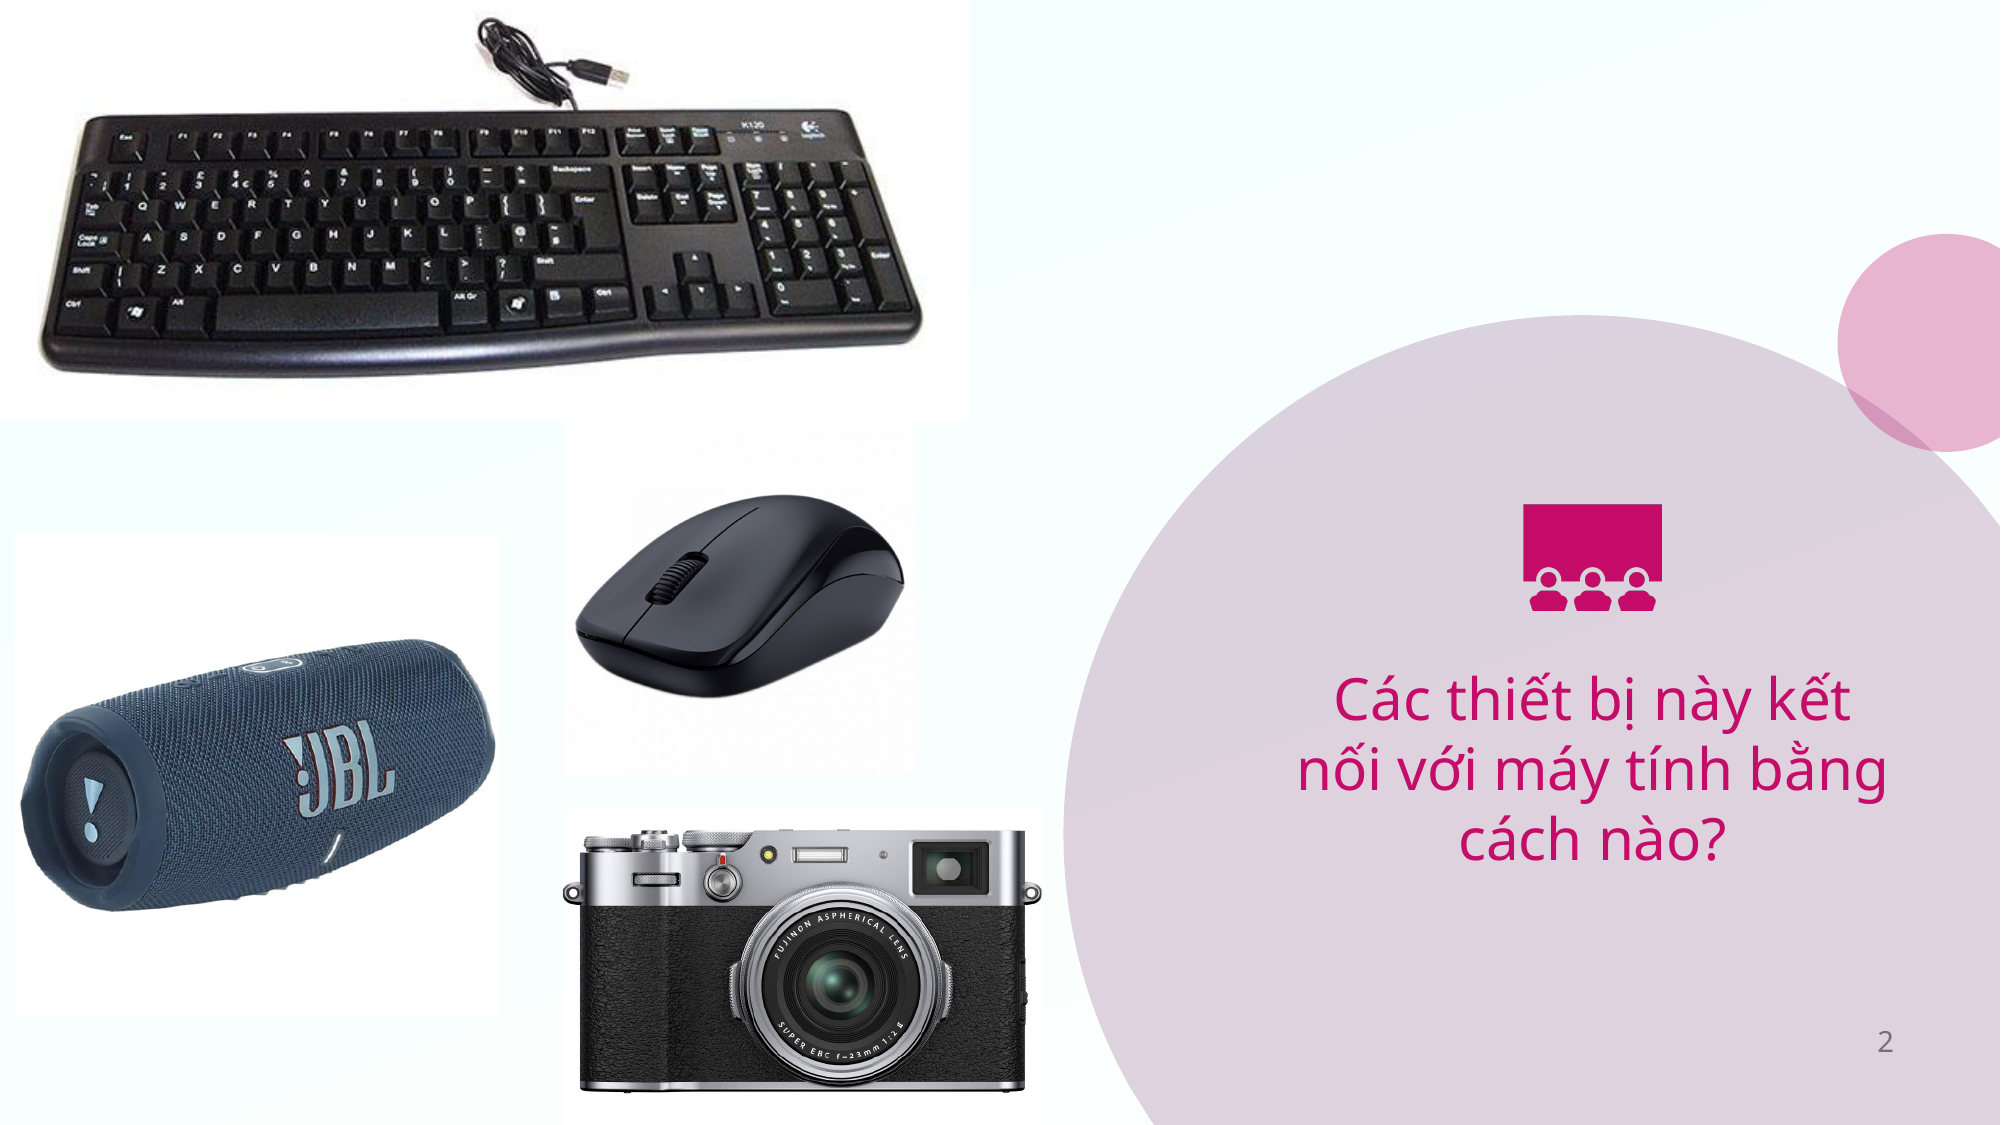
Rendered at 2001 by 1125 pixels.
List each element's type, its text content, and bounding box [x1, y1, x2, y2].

picture [0, 0, 969, 421]
picture [1517, 482, 1668, 633]
text_box 2 [1459, 1016, 1909, 1076]
picture [562, 422, 916, 775]
picture [562, 810, 1042, 1125]
list Các thiết bị này kết nối với máy tính bằng cách nào? [1276, 632, 1909, 880]
picture [15, 533, 499, 1017]
